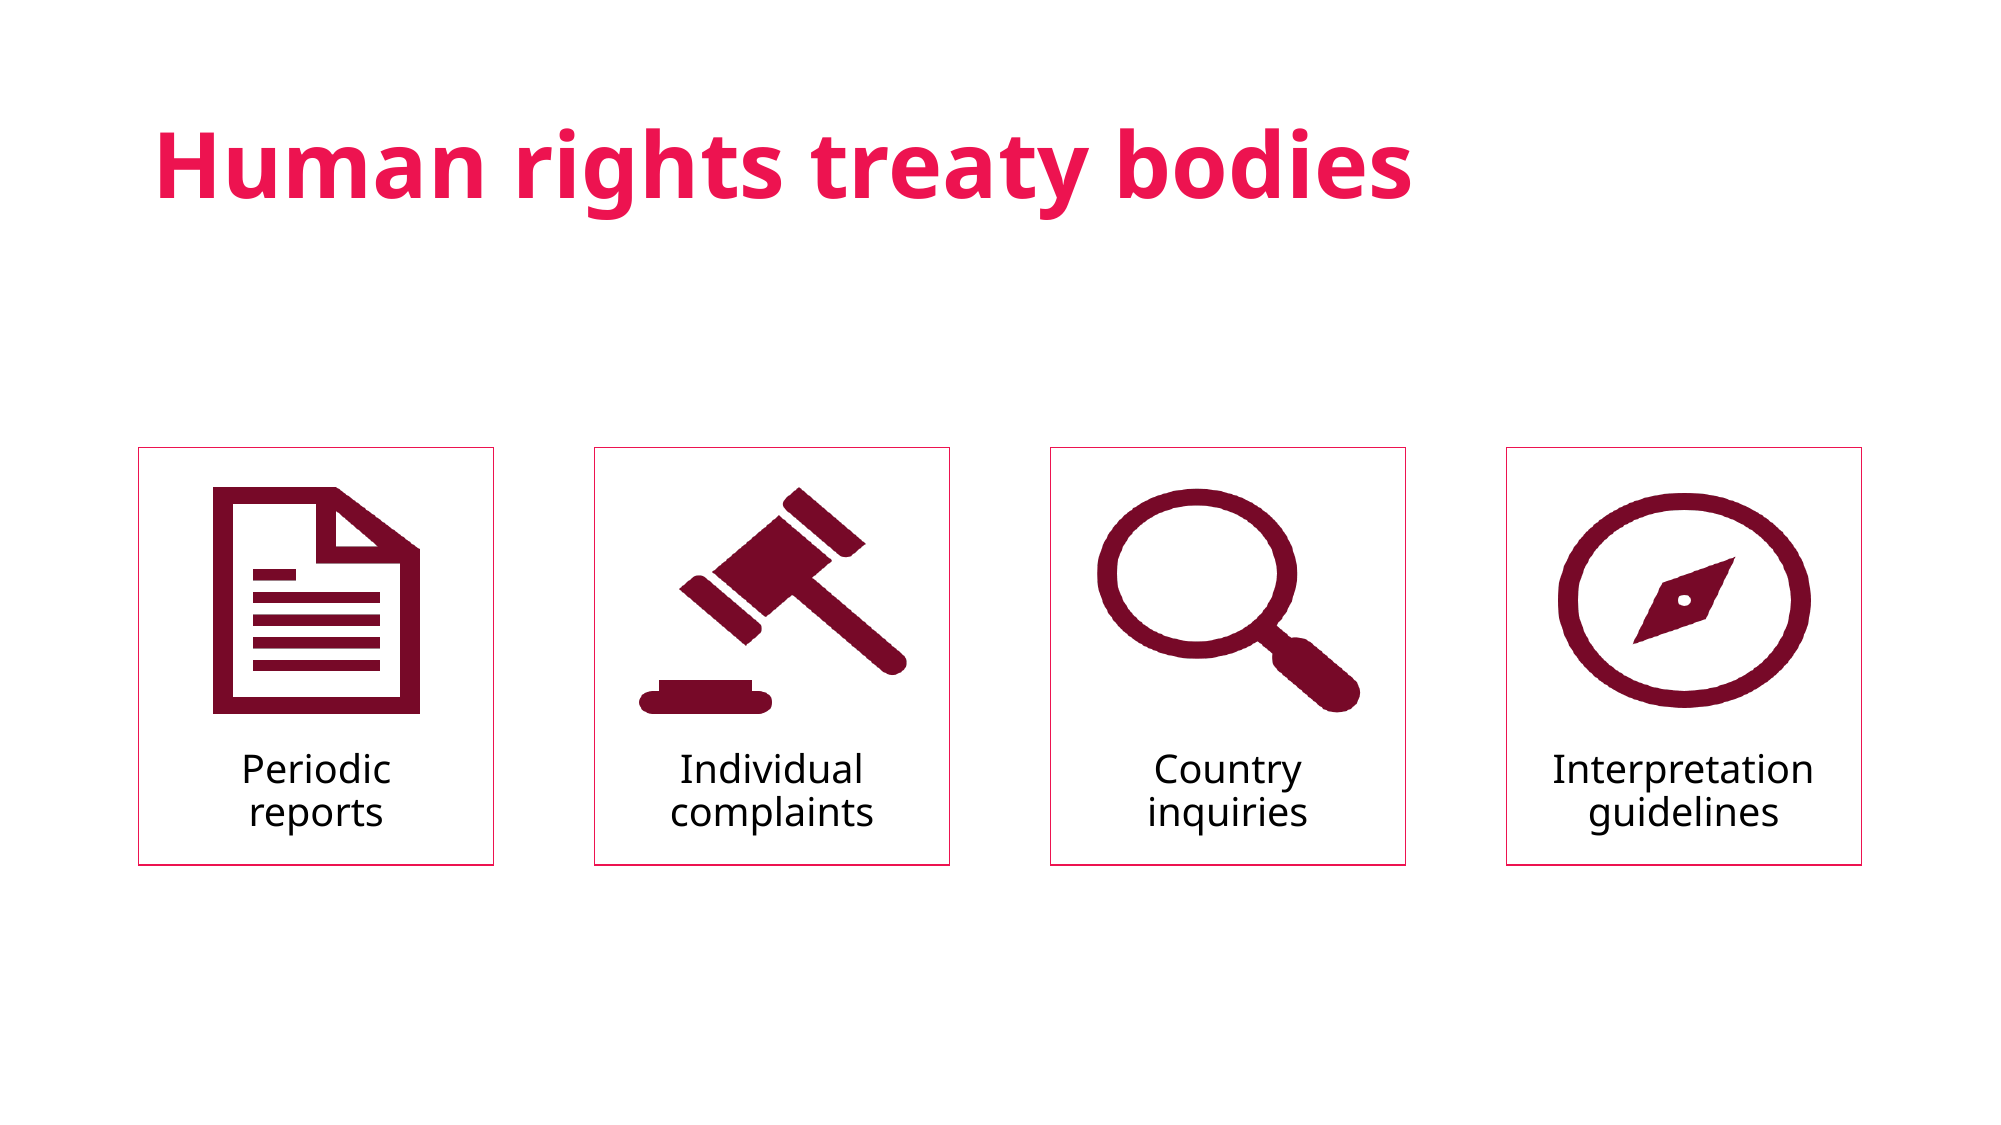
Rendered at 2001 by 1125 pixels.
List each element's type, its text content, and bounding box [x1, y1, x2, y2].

title Human rights treaty bodies [137, 59, 1863, 278]
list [137, 299, 1863, 1014]
